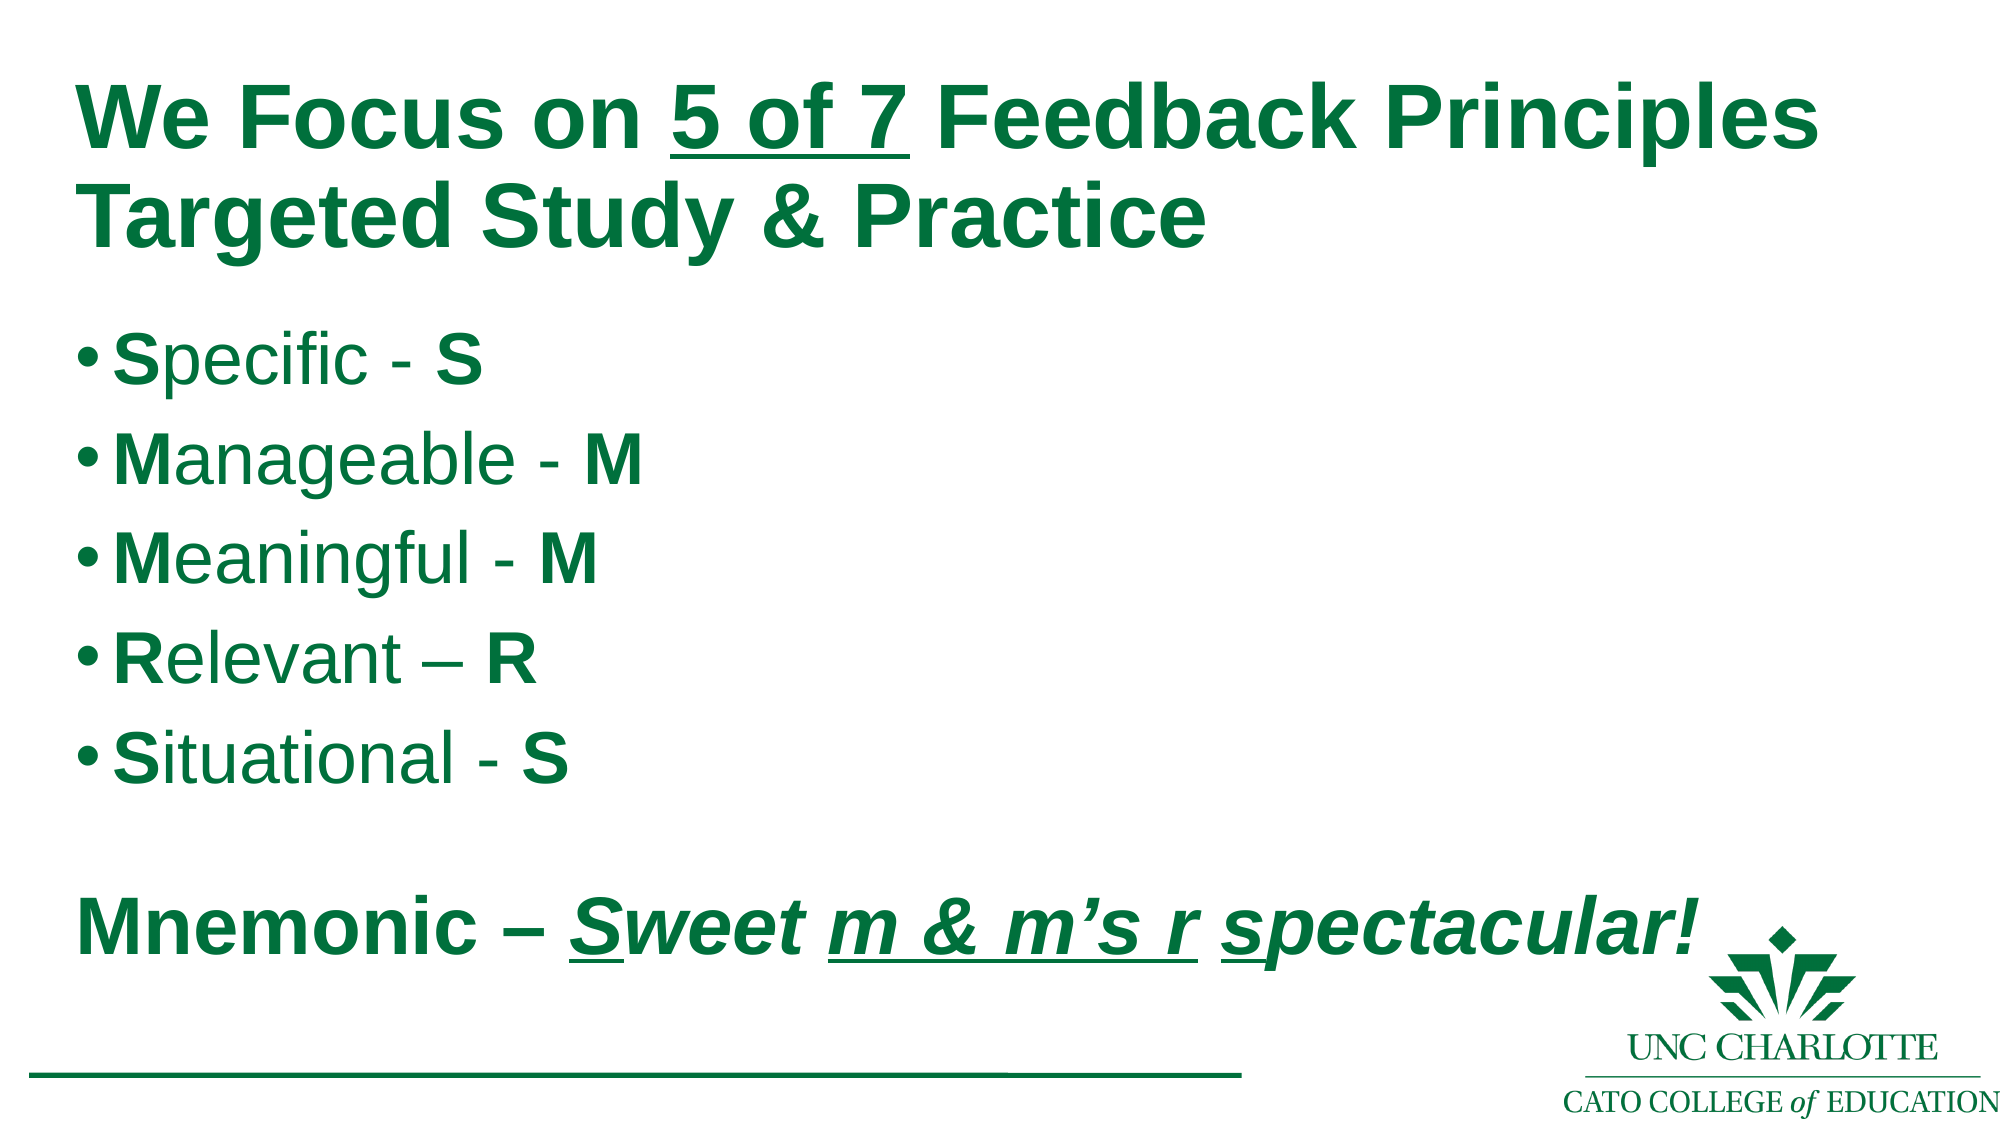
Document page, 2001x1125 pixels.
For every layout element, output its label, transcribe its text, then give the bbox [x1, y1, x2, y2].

picture [1564, 926, 2000, 1119]
list Specific - S Manageable - M Meaningful - M Relevant – R Situational - S Mnemonic – Sweet m & m’s r spectacular! [60, 313, 1915, 983]
title We Focus on 5 of 7 Feedback Principles Targeted Study & Practice [60, 59, 1863, 278]
